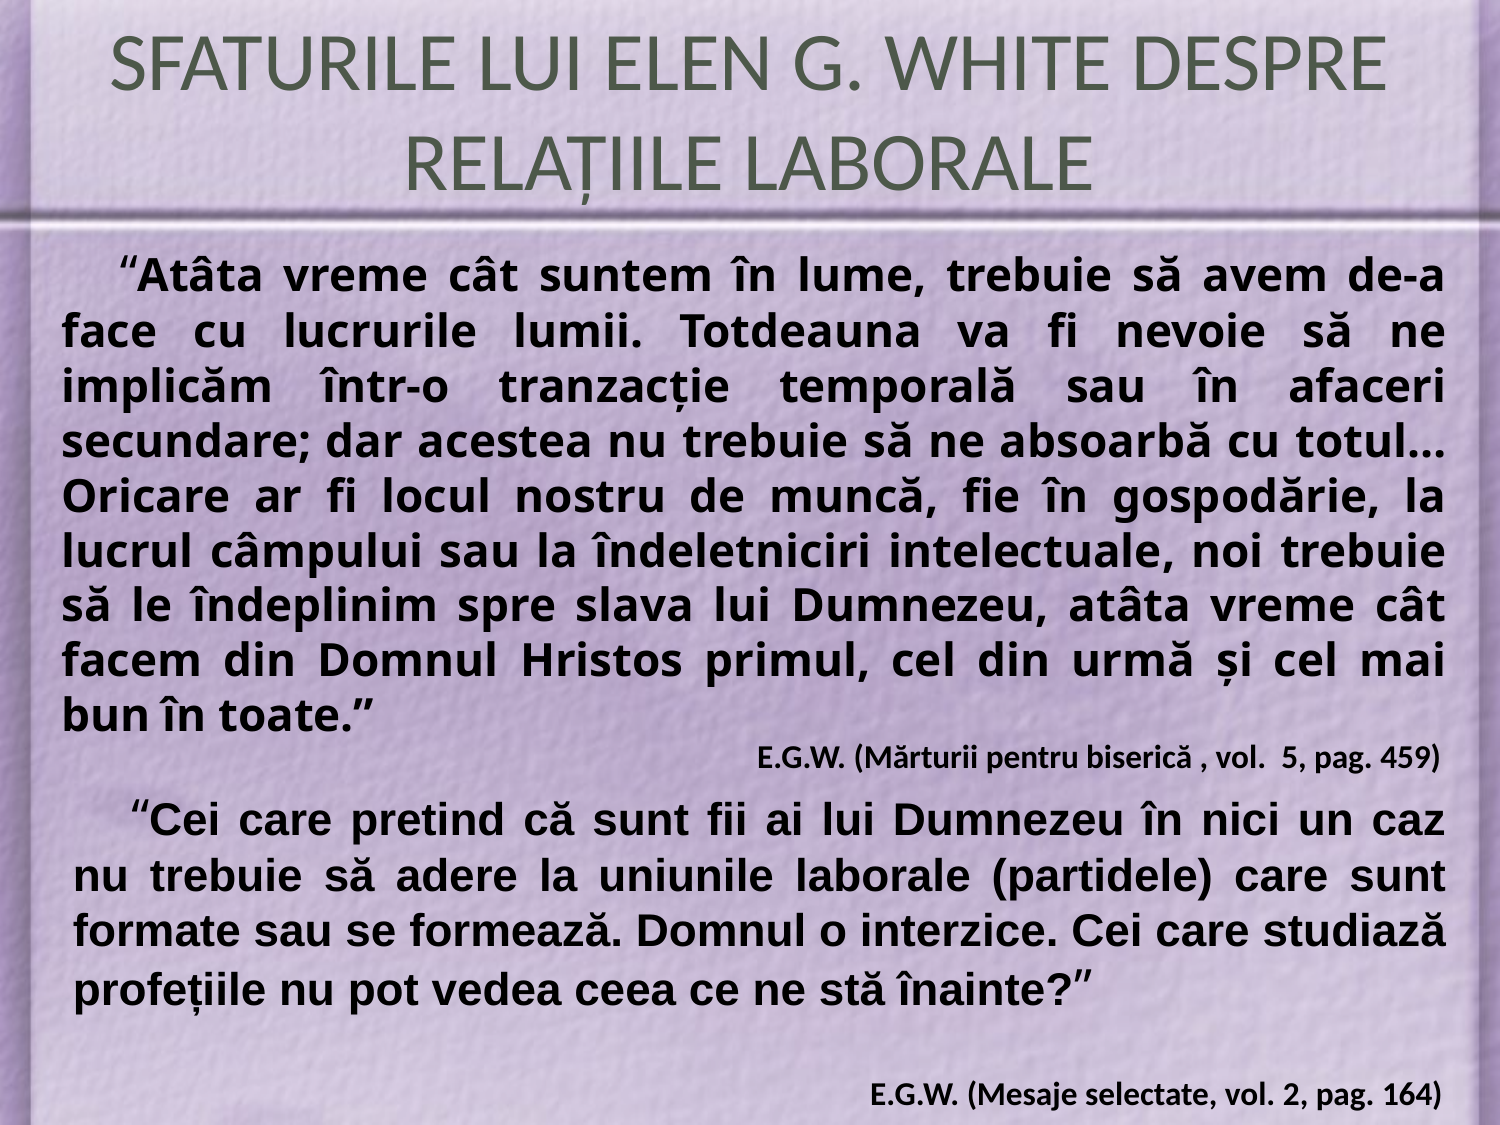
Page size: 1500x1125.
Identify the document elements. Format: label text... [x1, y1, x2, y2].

text_box E.G.W. (Mesaje selectate, vol. 2, pag. 164) [855, 1064, 1459, 1120]
text_box SFATURILE LUI ELEN G. WHITE DESPRE RELAȚIILE LABORALE [0, 0, 1500, 215]
text_box E.G.W. (Mărturii pentru biserică , vol. 5, pag. 459) [742, 728, 1457, 783]
text_box “Atâta vreme cât suntem în lume, trebuie să avem de-a face cu lucrurile lumii. Totdeauna va fi nevoie să ne implicăm într-o tranzacţie temporală sau în afaceri secundare; dar acestea nu trebuie să ne absoarbă cu totul… Oricare ar fi locul nostru de muncă, fie în gospodărie, la lucrul câmpului sau la îndeletniciri intelectuale, noi trebuie să le îndeplinim spre slava lui Dumnezeu, atâta vreme cât facem din Domnul Hristos primul, cel din urmă şi cel mai bun în toate.” [46, 233, 1462, 749]
text_box “Cei care pretind că sunt fii ai lui Dumnezeu în nici un caz nu trebuie să adere la uniunile laborale (partidele) care sunt formate sau se formează. Domnul o interzice. Cei care studiază profețiile nu pot vedea ceea ce ne stă înainte?” [58, 778, 1462, 1023]
